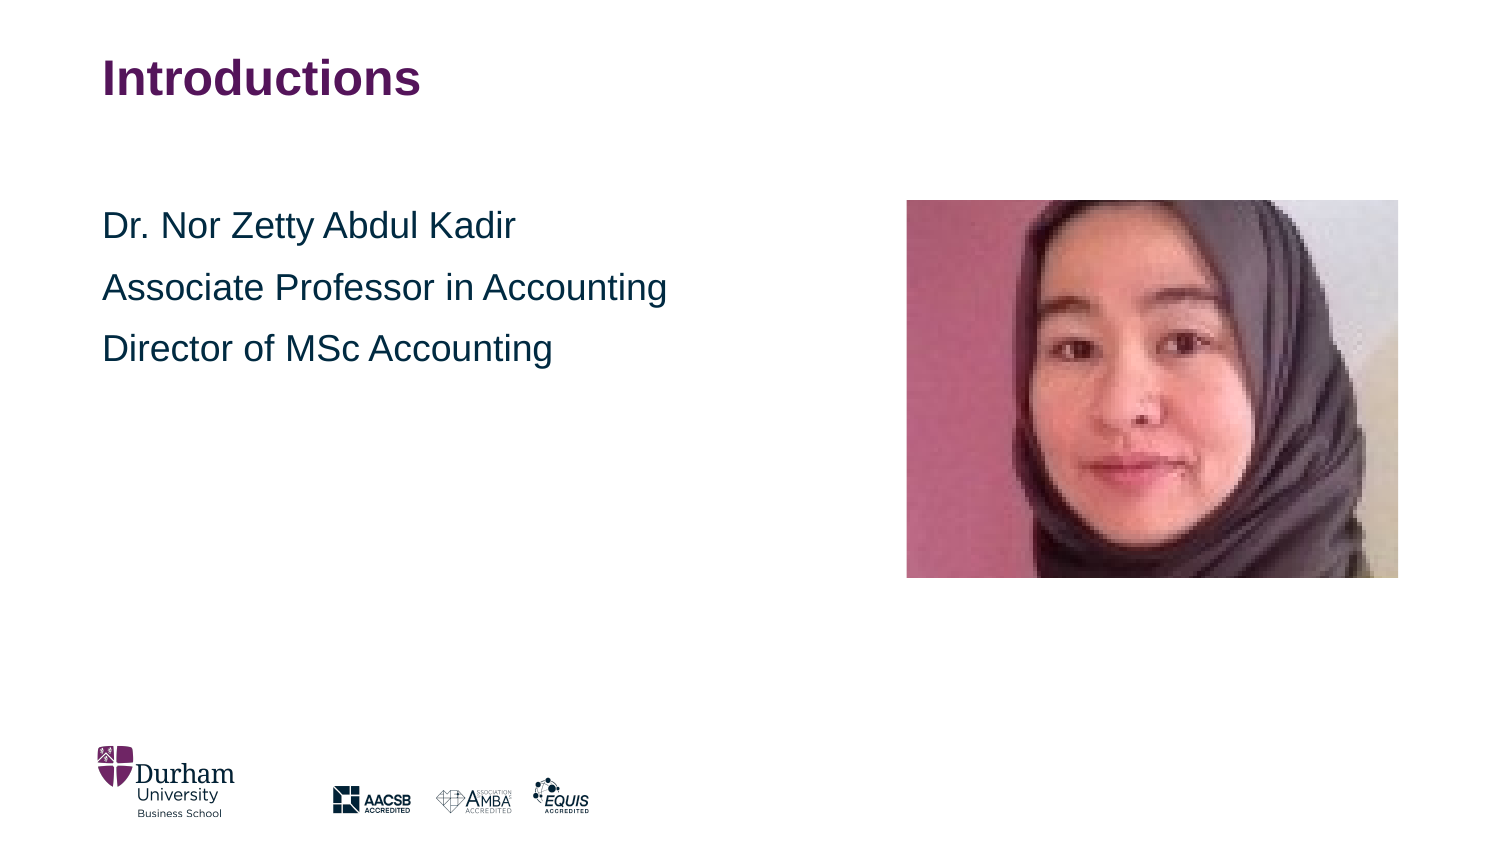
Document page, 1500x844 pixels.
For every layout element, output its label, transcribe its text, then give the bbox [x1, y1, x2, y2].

picture [329, 776, 592, 815]
list Dr. Nor Zetty Abdul Kadir Associate Professor in Accounting Director of MSc Accounting [101, 200, 727, 679]
title Introductions [101, 45, 1399, 187]
picture [94, 744, 238, 819]
picture [906, 200, 1399, 578]
